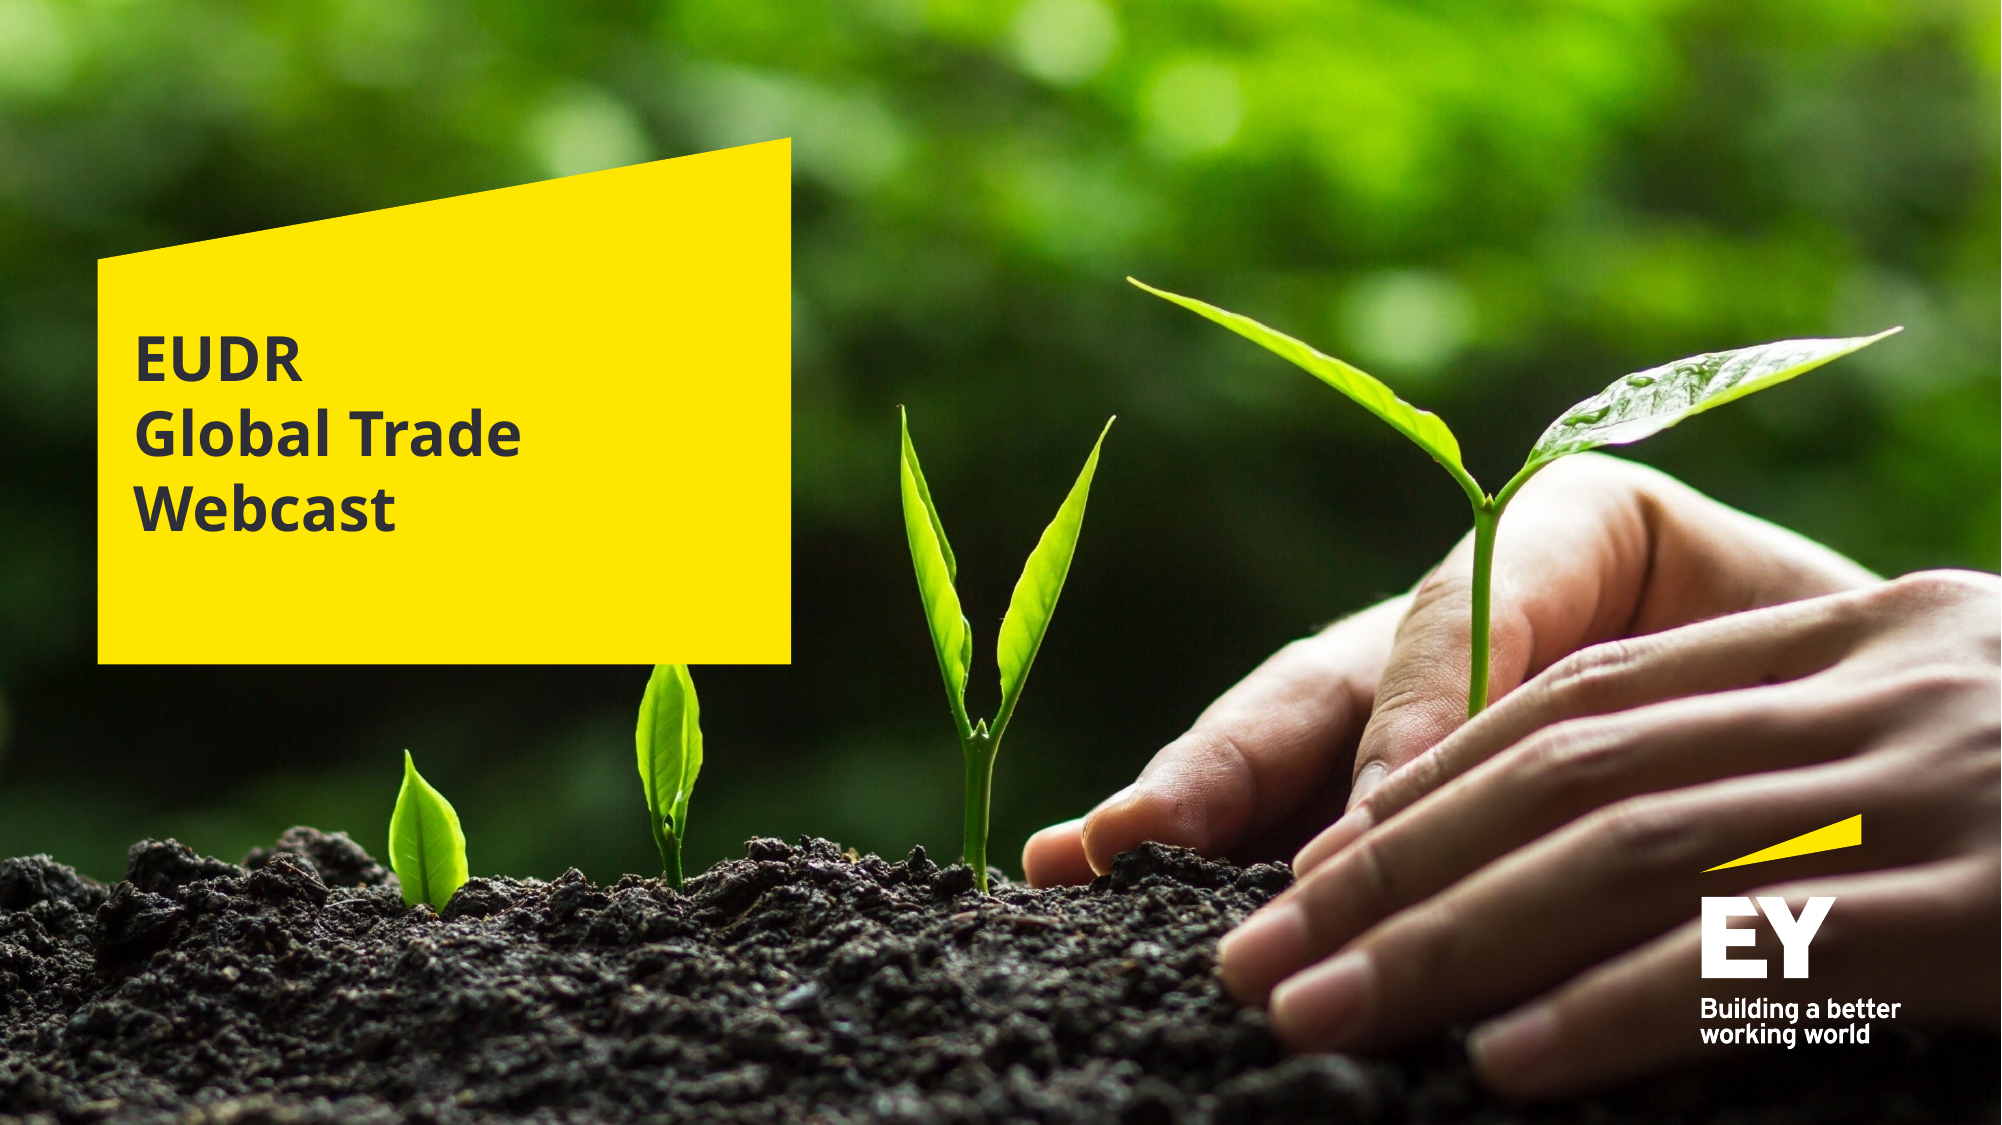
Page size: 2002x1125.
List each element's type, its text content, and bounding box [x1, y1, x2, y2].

text_box EUDR Global Trade Webcast [133, 319, 783, 456]
picture [0, 0, 2001, 1125]
